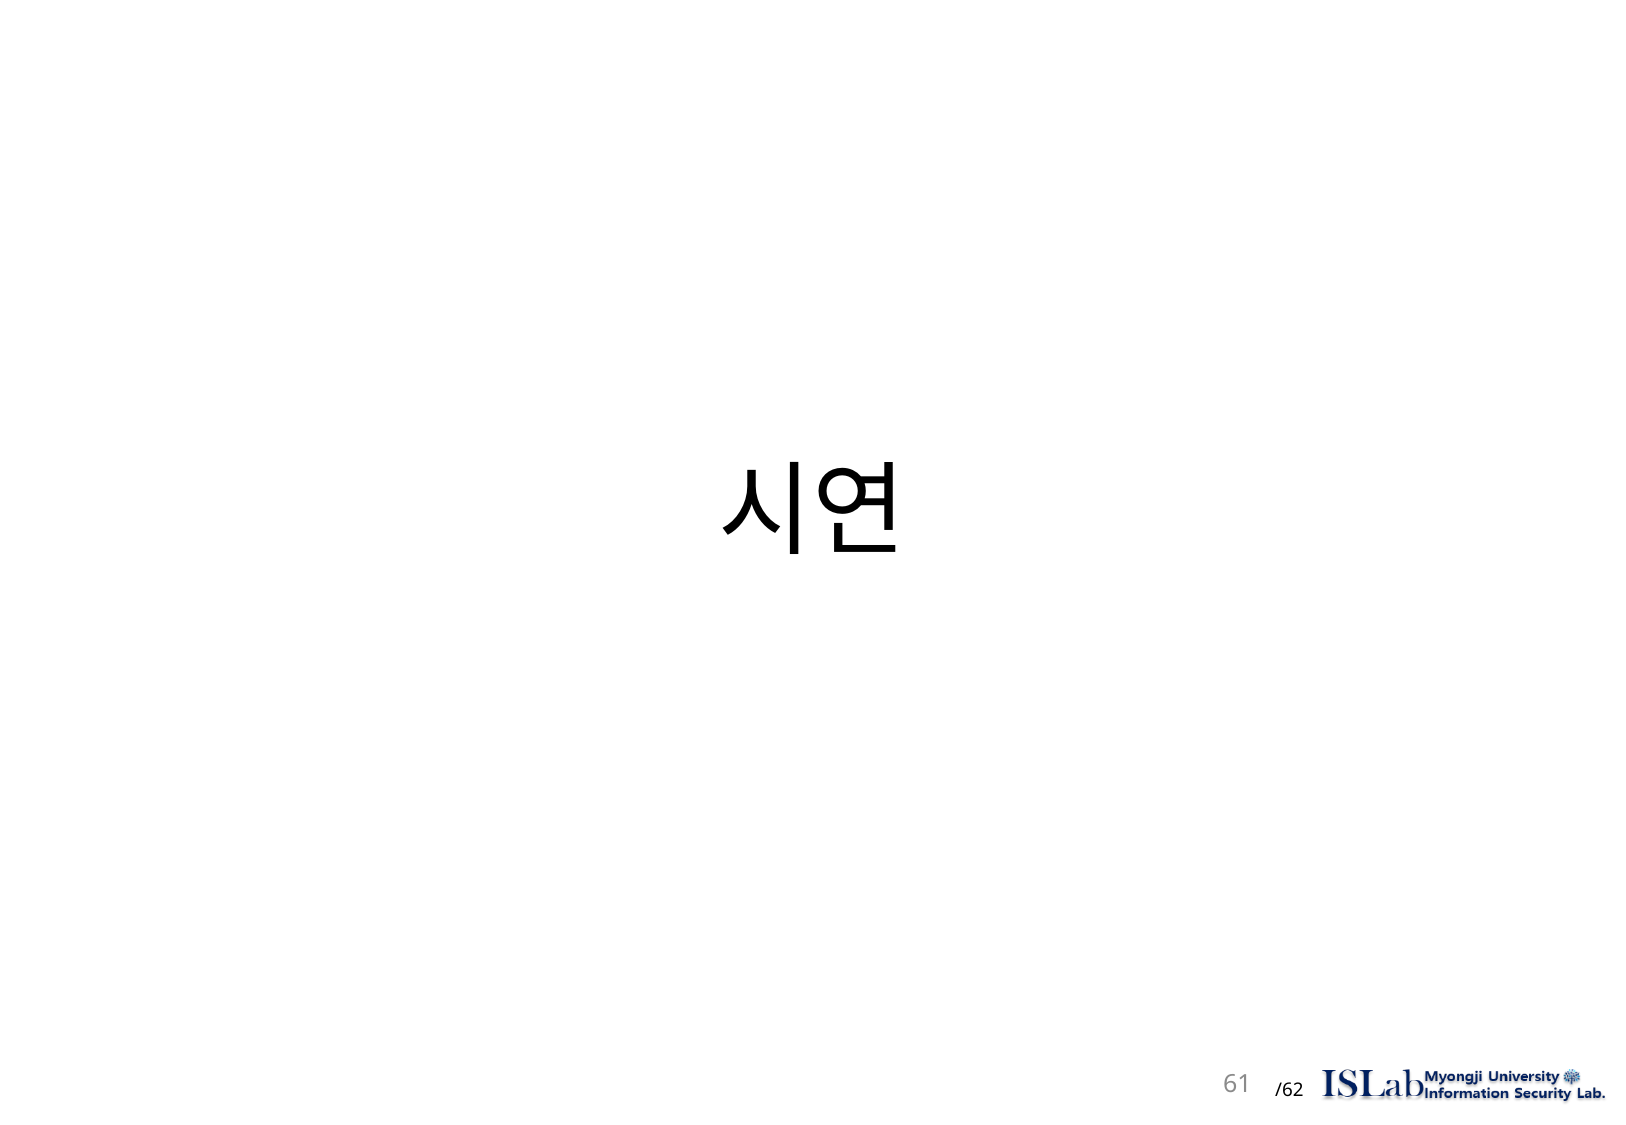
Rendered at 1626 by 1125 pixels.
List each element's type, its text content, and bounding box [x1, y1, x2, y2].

picture [1290, 1045, 1626, 1125]
slide_number 61 [954, 1054, 1274, 1115]
title 시연 [203, 184, 1422, 576]
